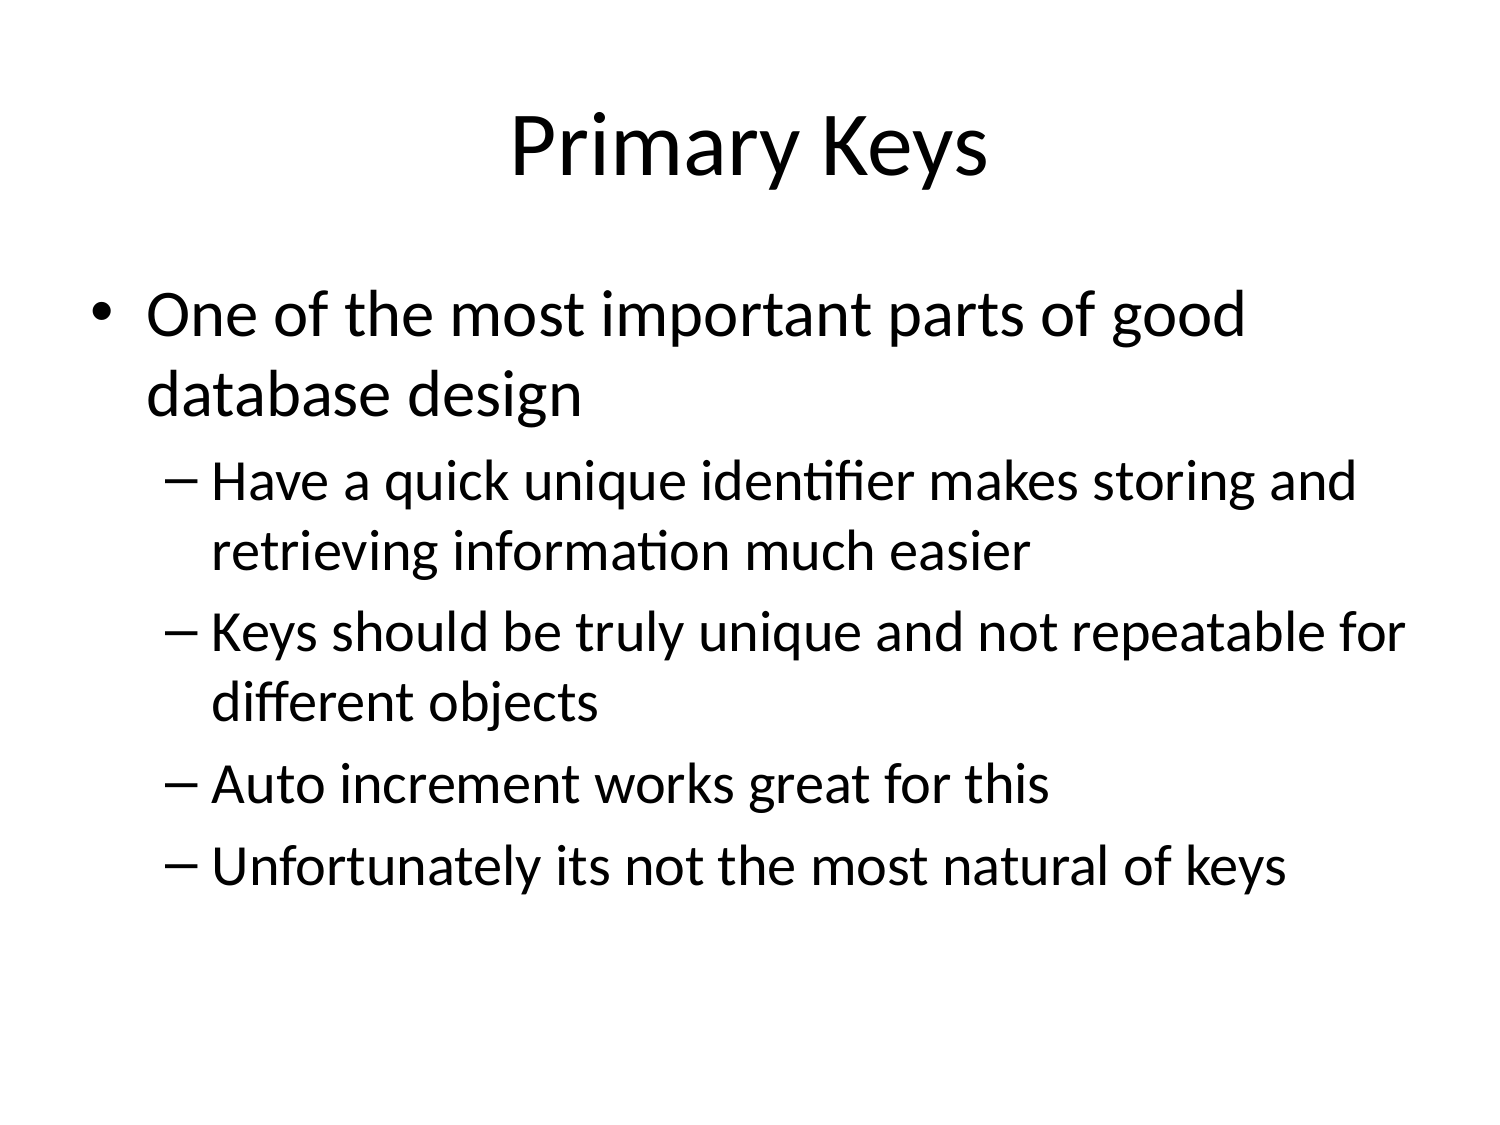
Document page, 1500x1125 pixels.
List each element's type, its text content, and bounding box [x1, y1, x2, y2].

title Primary Keys [75, 45, 1425, 233]
list One of the most important parts of good database design Have a quick unique identifier makes storing and retrieving information much easier Keys should be truly unique and not repeatable for different objects Auto increment works great for this Unfortunately its not the most natural of keys [75, 262, 1425, 1005]
